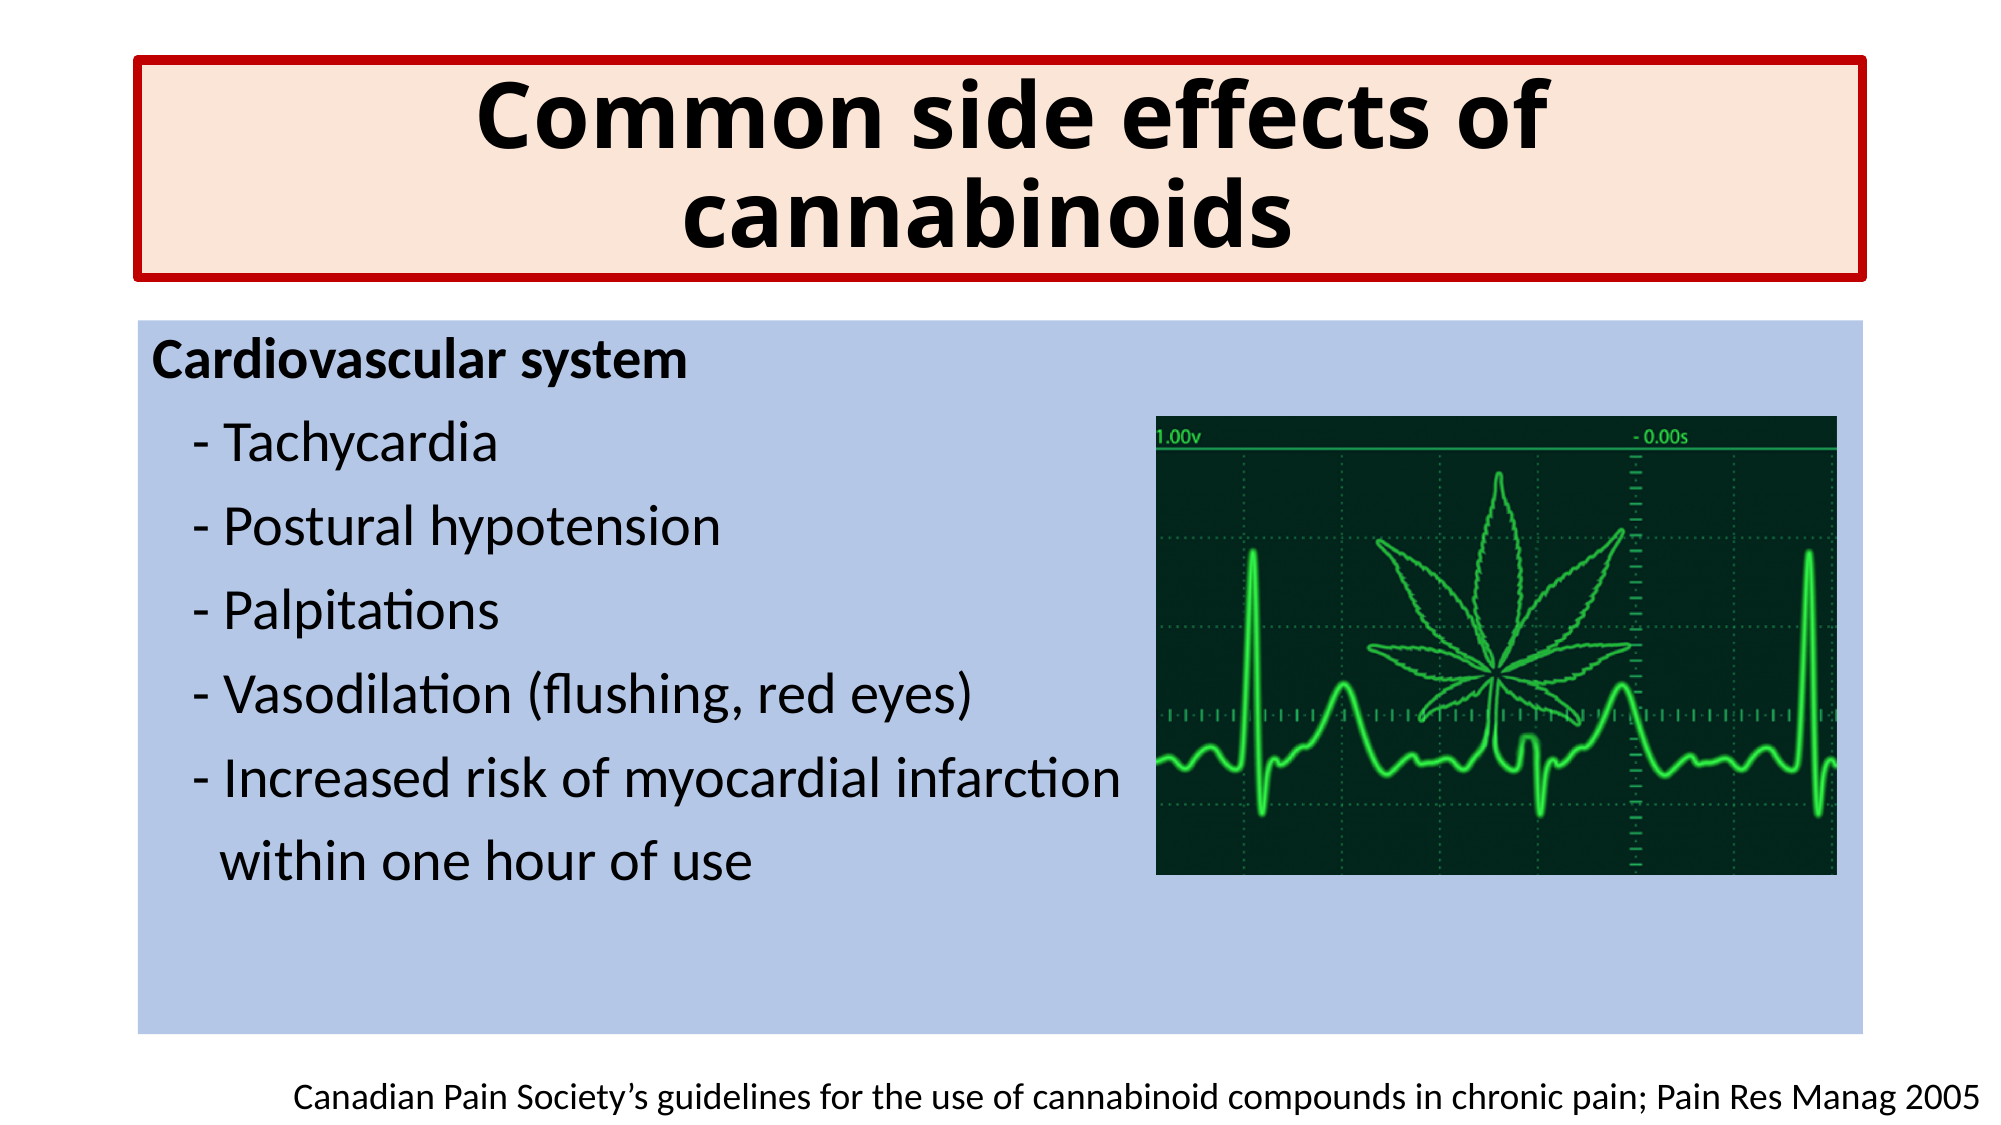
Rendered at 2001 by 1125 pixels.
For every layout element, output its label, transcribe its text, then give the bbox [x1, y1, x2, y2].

list Cardiovascular system - Tachycardia - Postural hypotension - Palpitations - Vasodilation (ﬂushing, red eyes) - Increased risk of myocardial infarction within one hour of use [137, 320, 1863, 1035]
picture [1156, 416, 1837, 875]
title Common side effects of cannabinoids [137, 59, 1863, 278]
text_box Canadian Pain Society’s guidelines for the use of cannabinoid compounds in chronic pain; Pain Res Manag 2005 [240, 1064, 2000, 1125]
